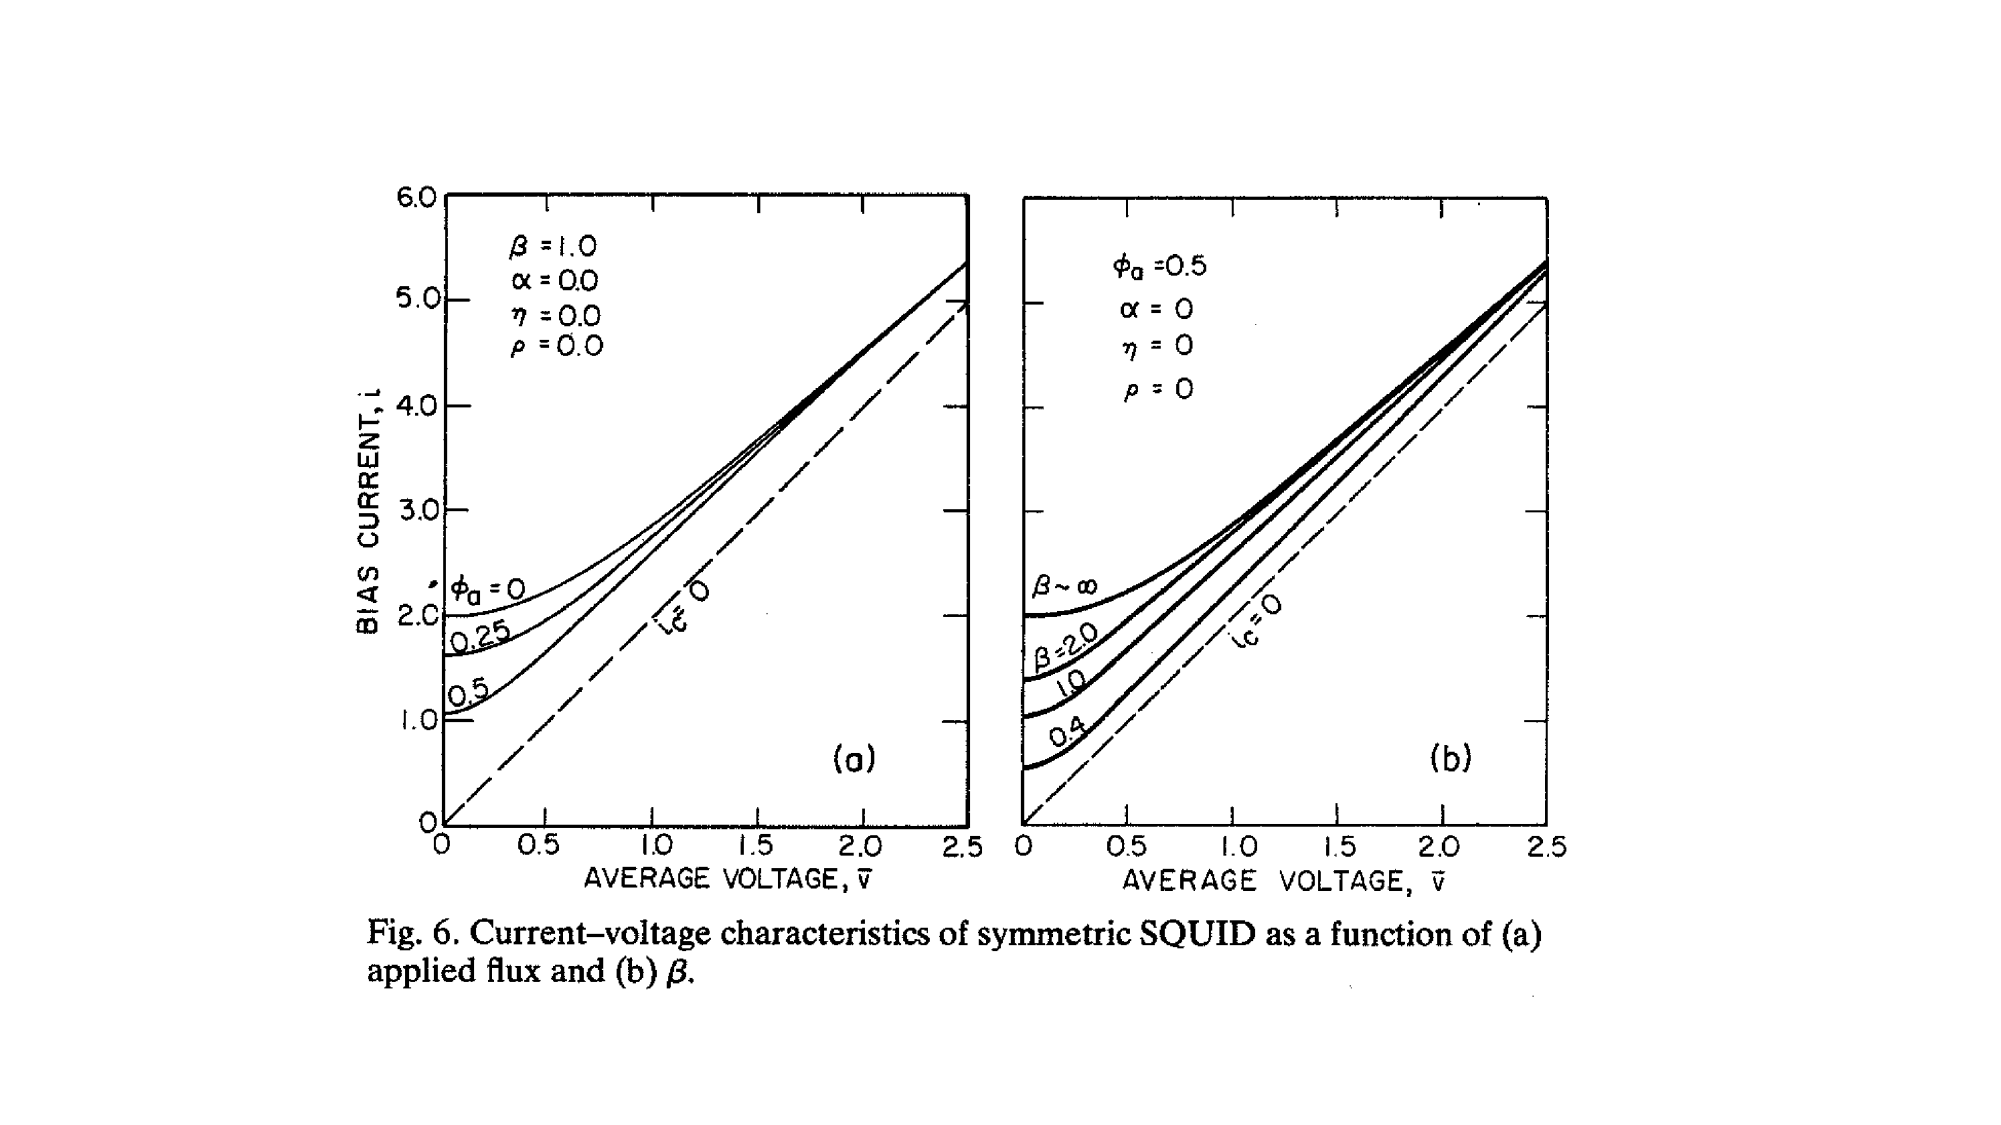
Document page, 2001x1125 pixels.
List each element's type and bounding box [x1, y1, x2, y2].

picture [247, 152, 1635, 1014]
